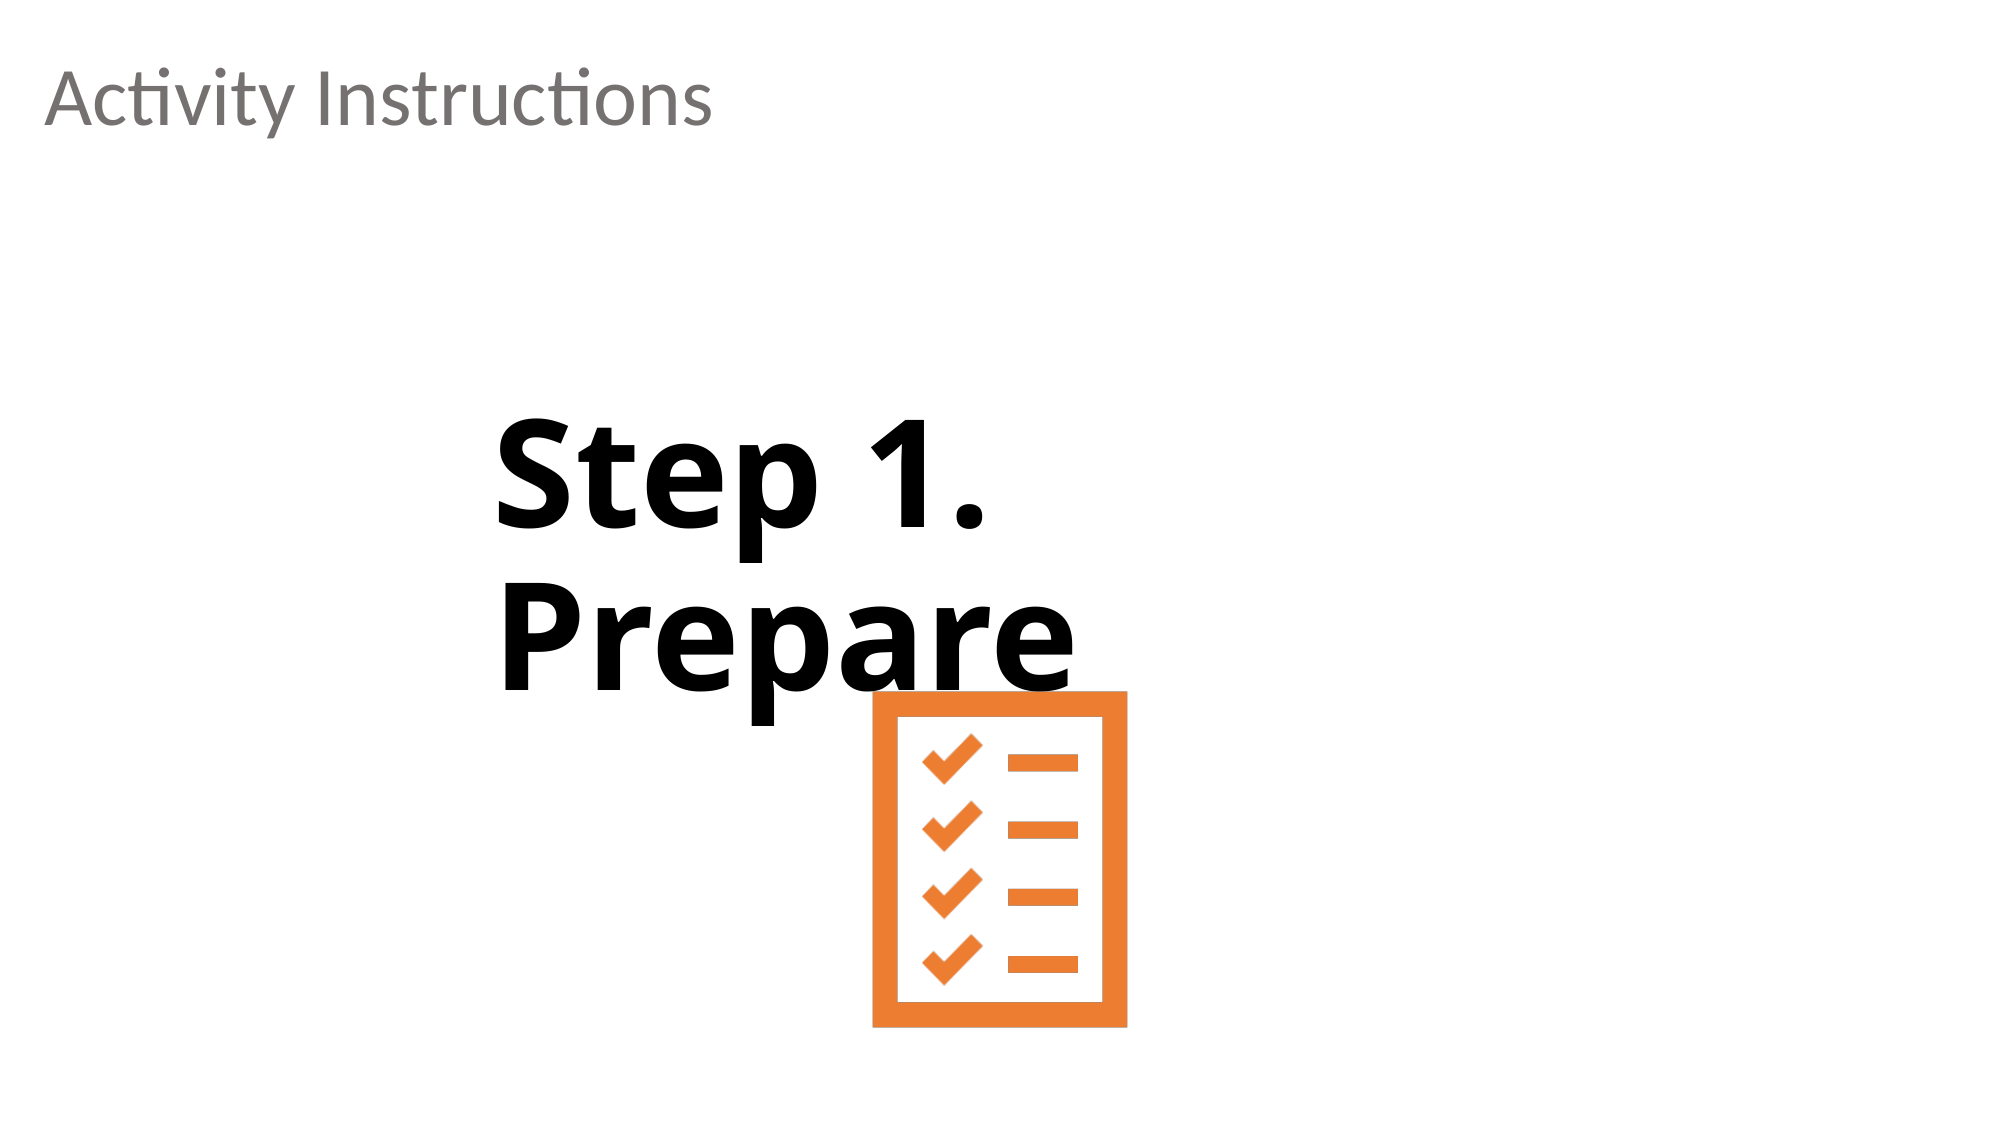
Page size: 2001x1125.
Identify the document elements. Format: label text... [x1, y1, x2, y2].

title Step 1. Prepare [477, 390, 1523, 734]
text_box Activity Instructions [29, 35, 757, 150]
text_box [802, 657, 1198, 1061]
